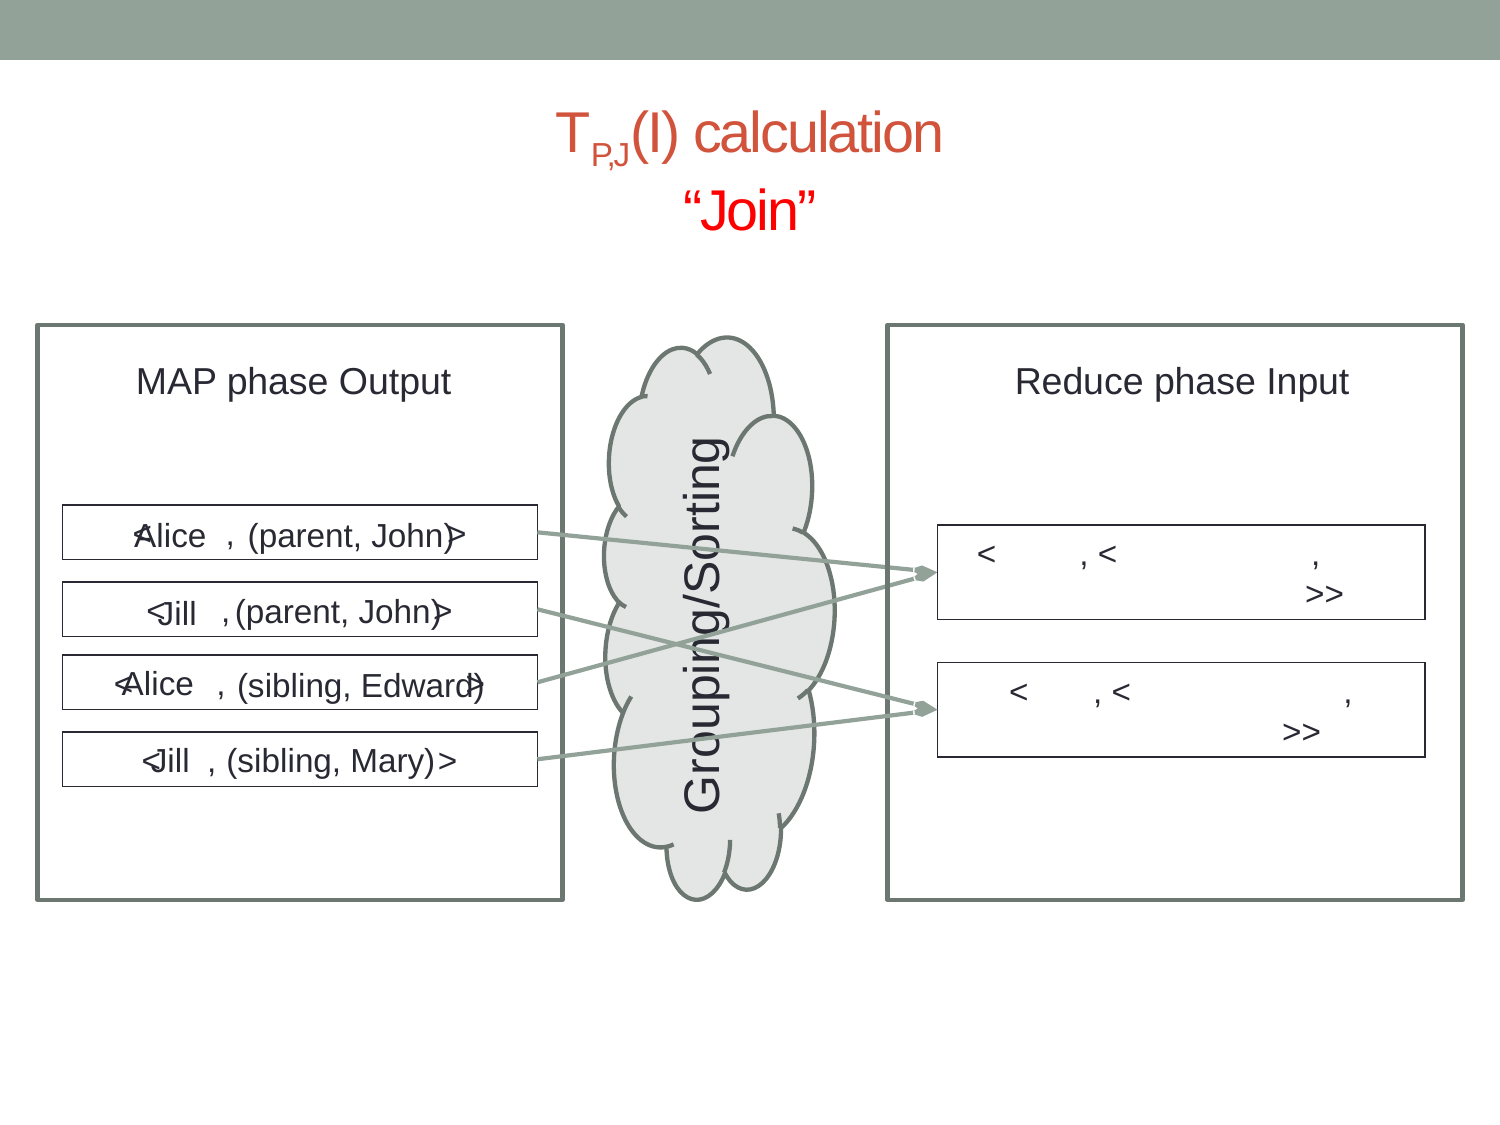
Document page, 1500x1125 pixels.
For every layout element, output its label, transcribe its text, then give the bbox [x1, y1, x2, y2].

title TP,J(I) calculation “Join” [75, 87, 1425, 250]
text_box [37, 324, 563, 901]
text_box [537, 609, 938, 760]
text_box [599, 768, 834, 901]
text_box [887, 324, 1463, 901]
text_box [537, 533, 884, 608]
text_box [599, 337, 834, 530]
